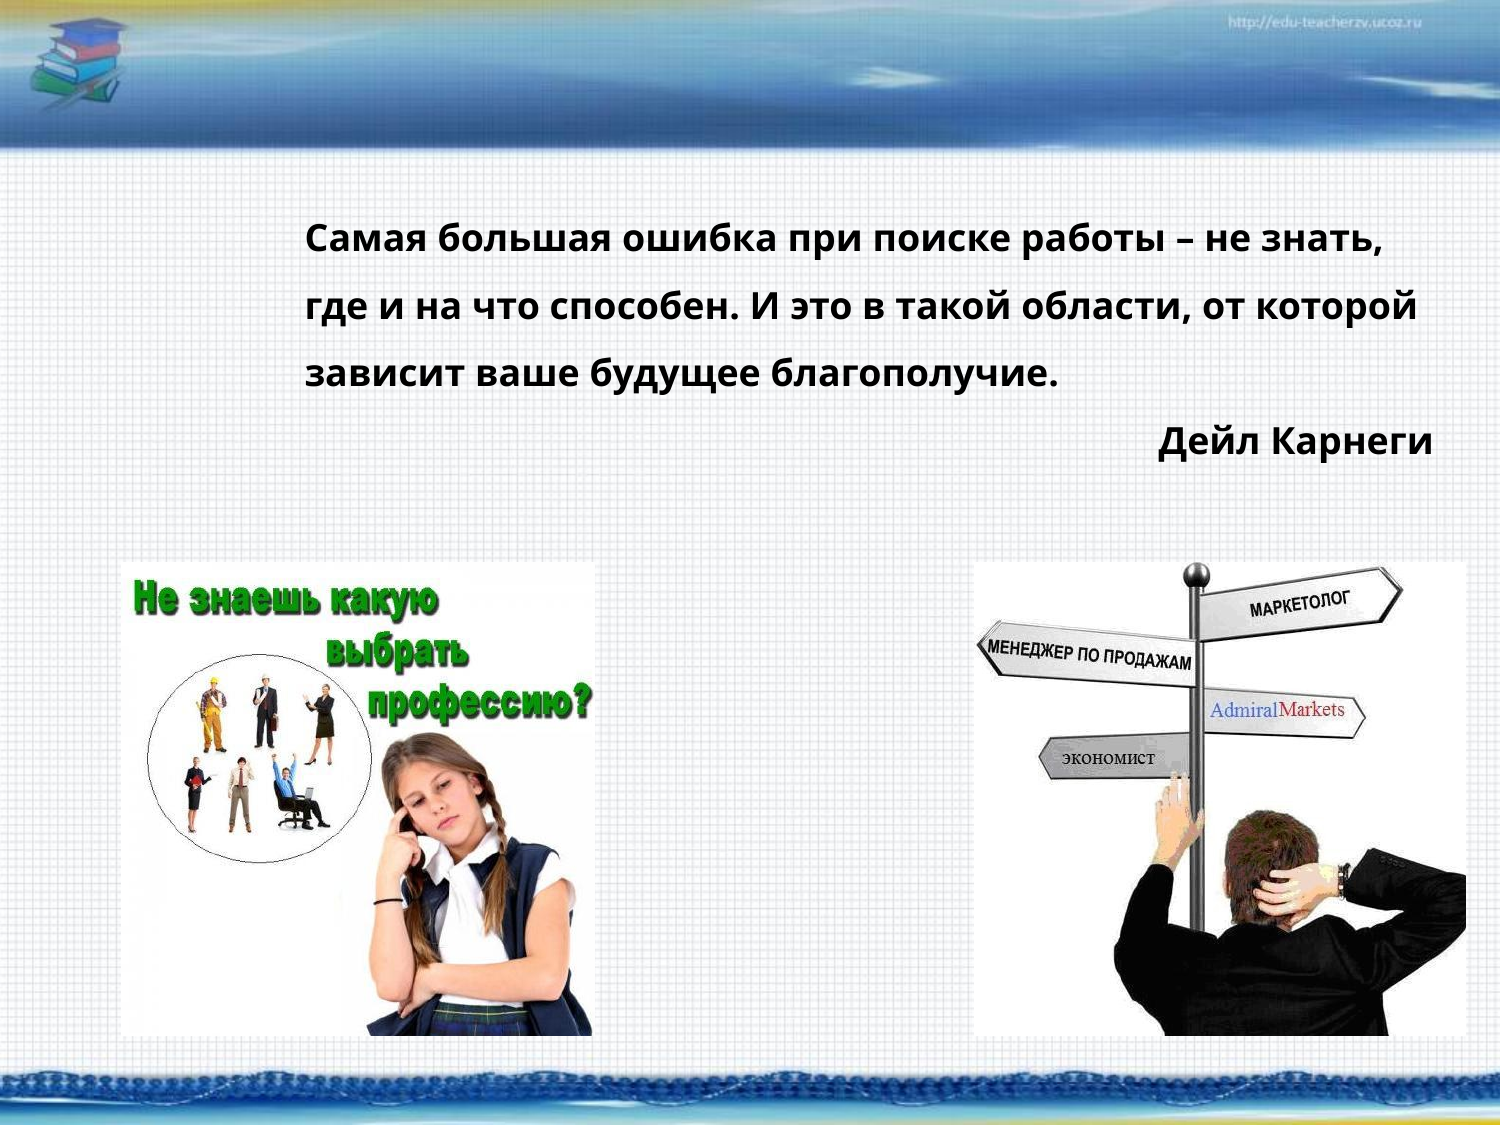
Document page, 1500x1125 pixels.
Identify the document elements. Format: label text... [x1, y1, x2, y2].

text_box Самая большая ошибка при поиске работы – не знать, где и на что способен. И это в такой области, от которой зависит ваше будущее благополучие. Дейл Карнеги [64, 184, 1459, 470]
picture [0, 0, 1500, 1125]
